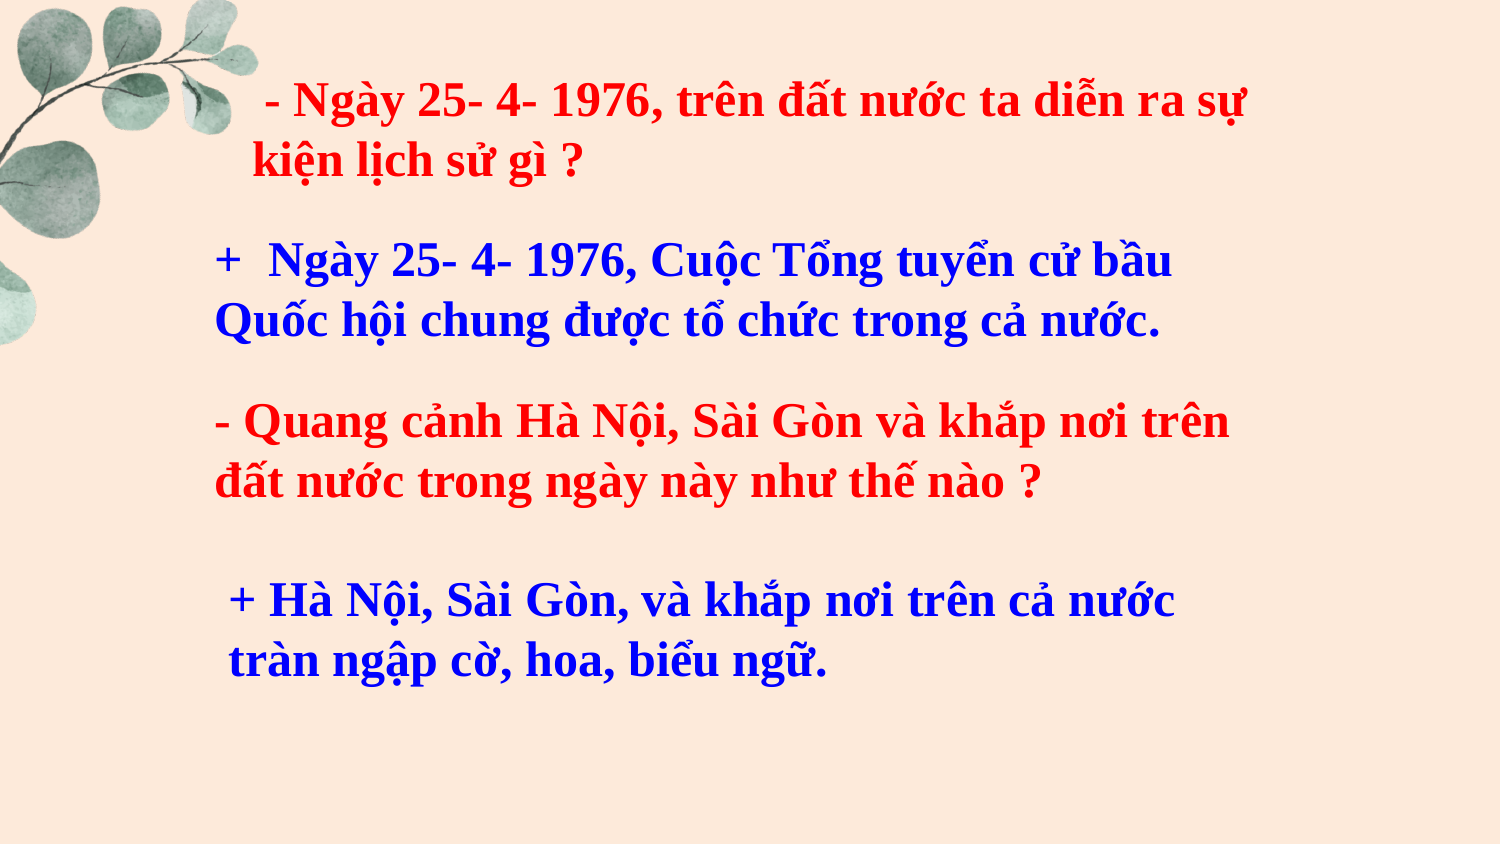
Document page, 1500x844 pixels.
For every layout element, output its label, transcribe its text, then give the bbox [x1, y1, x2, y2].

text_box + Ngày 25- 4- 1976, Cuộc Tổng tuyển cử bầu Quốc hội chung được tổ chức trong cả nước. [200, 218, 1241, 354]
text_box + Hà Nội, Sài Gòn, và khắp nơi trên cả nước tràn ngập cờ, hoa, biểu ngữ. [214, 559, 1255, 695]
text_box - Ngày 25- 4- 1976, trên đất nước ta diễn ra sự kiện lịch sử gì ? [237, 59, 1288, 194]
text_box - Quang cảnh Hà Nội, Sài Gòn và khắp nơi trên đất nước trong ngày này như thế nào ? [199, 379, 1269, 575]
picture [0, 0, 275, 527]
